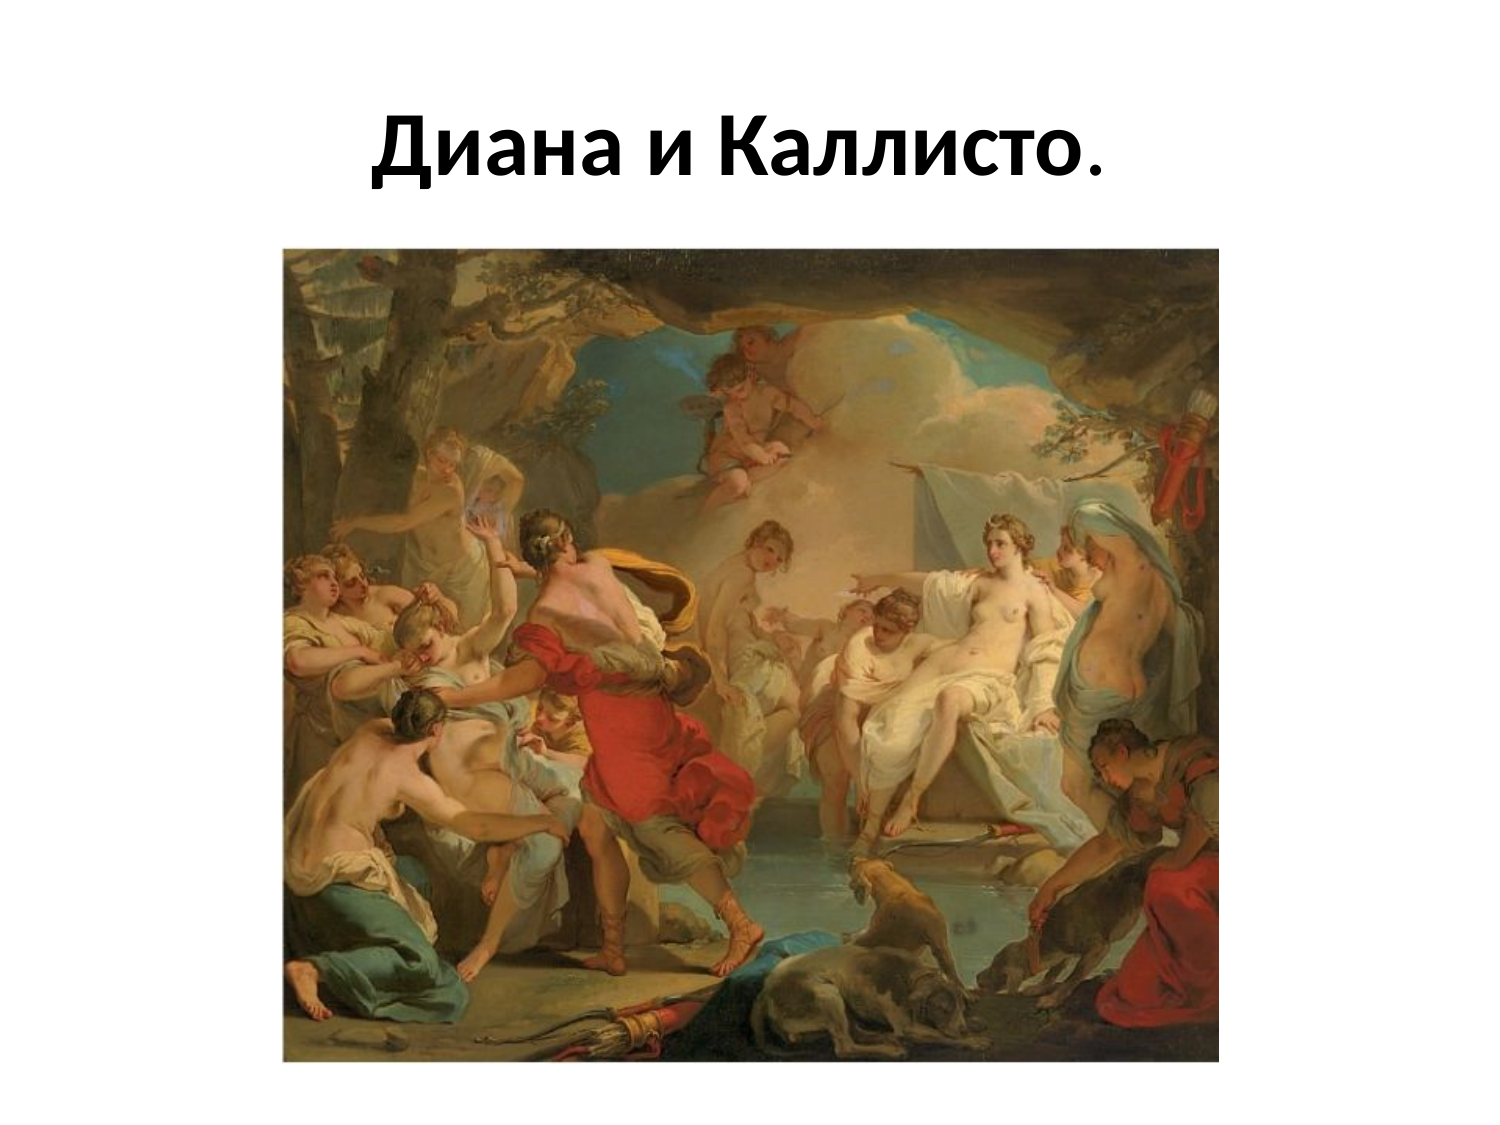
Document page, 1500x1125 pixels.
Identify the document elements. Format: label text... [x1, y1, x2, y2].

picture [280, 245, 1219, 1064]
title Диана и Каллисто. [75, 45, 1425, 233]
